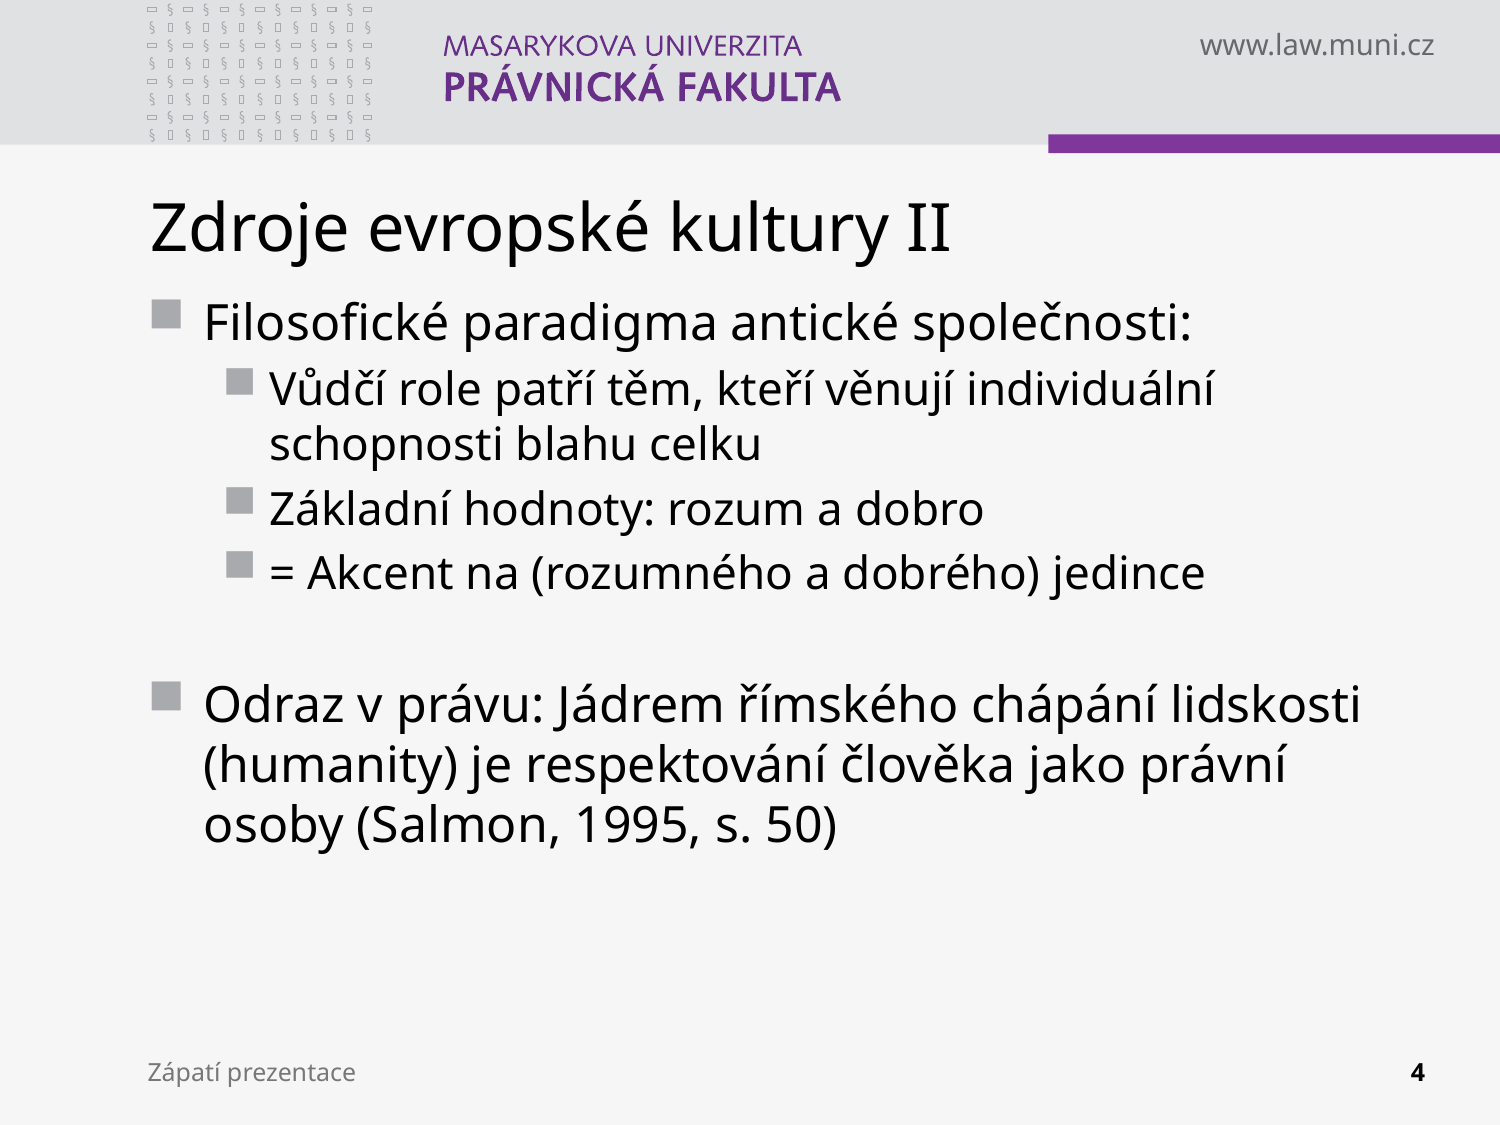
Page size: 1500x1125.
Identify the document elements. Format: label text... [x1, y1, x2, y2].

title Zdroje evropské kultury II [150, 184, 1425, 268]
list Filosofické paradigma antické společnosti: Vůdčí role patří těm, kteří věnují individuální schopnosti blahu celku Základní hodnoty: rozum a dobro = Akcent na (rozumného a dobrého) jedince Odraz v právu: Jádrem římského chápání lidskosti (humanity) je respektování člověka jako právní osoby (Salmon, 1995, s. 50) [147, 290, 1423, 1006]
slide_number 4 [1316, 1056, 1425, 1100]
footer Zápatí prezentace [147, 1056, 1269, 1100]
